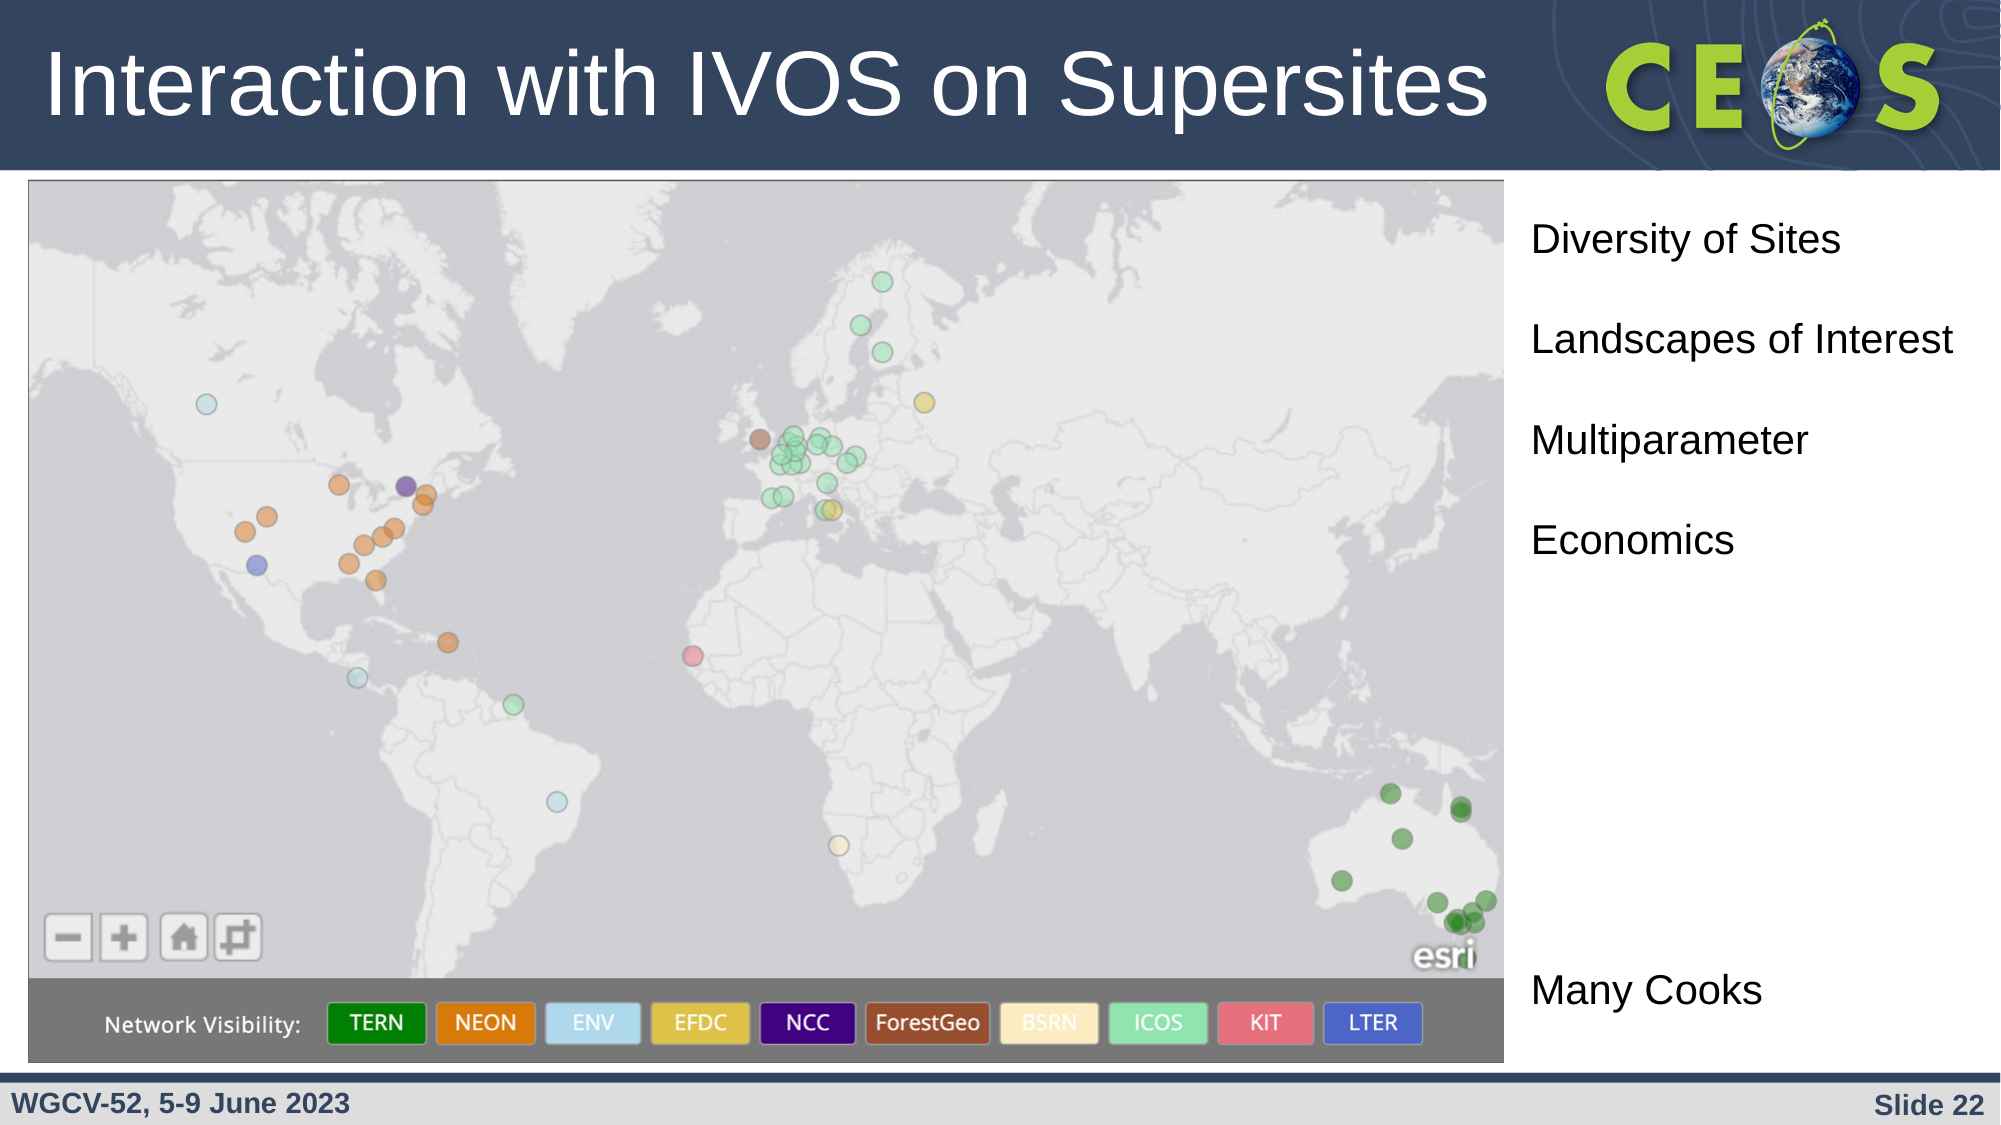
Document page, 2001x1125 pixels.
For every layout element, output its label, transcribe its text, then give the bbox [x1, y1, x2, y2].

title Interaction with IVOS on Supersites [28, 28, 1569, 157]
text_box Diversity of Sites Landscapes of Interest Multiparameter Economics Many Cooks [1515, 204, 1972, 1021]
picture [1606, 18, 1939, 150]
picture [28, 177, 1504, 1063]
